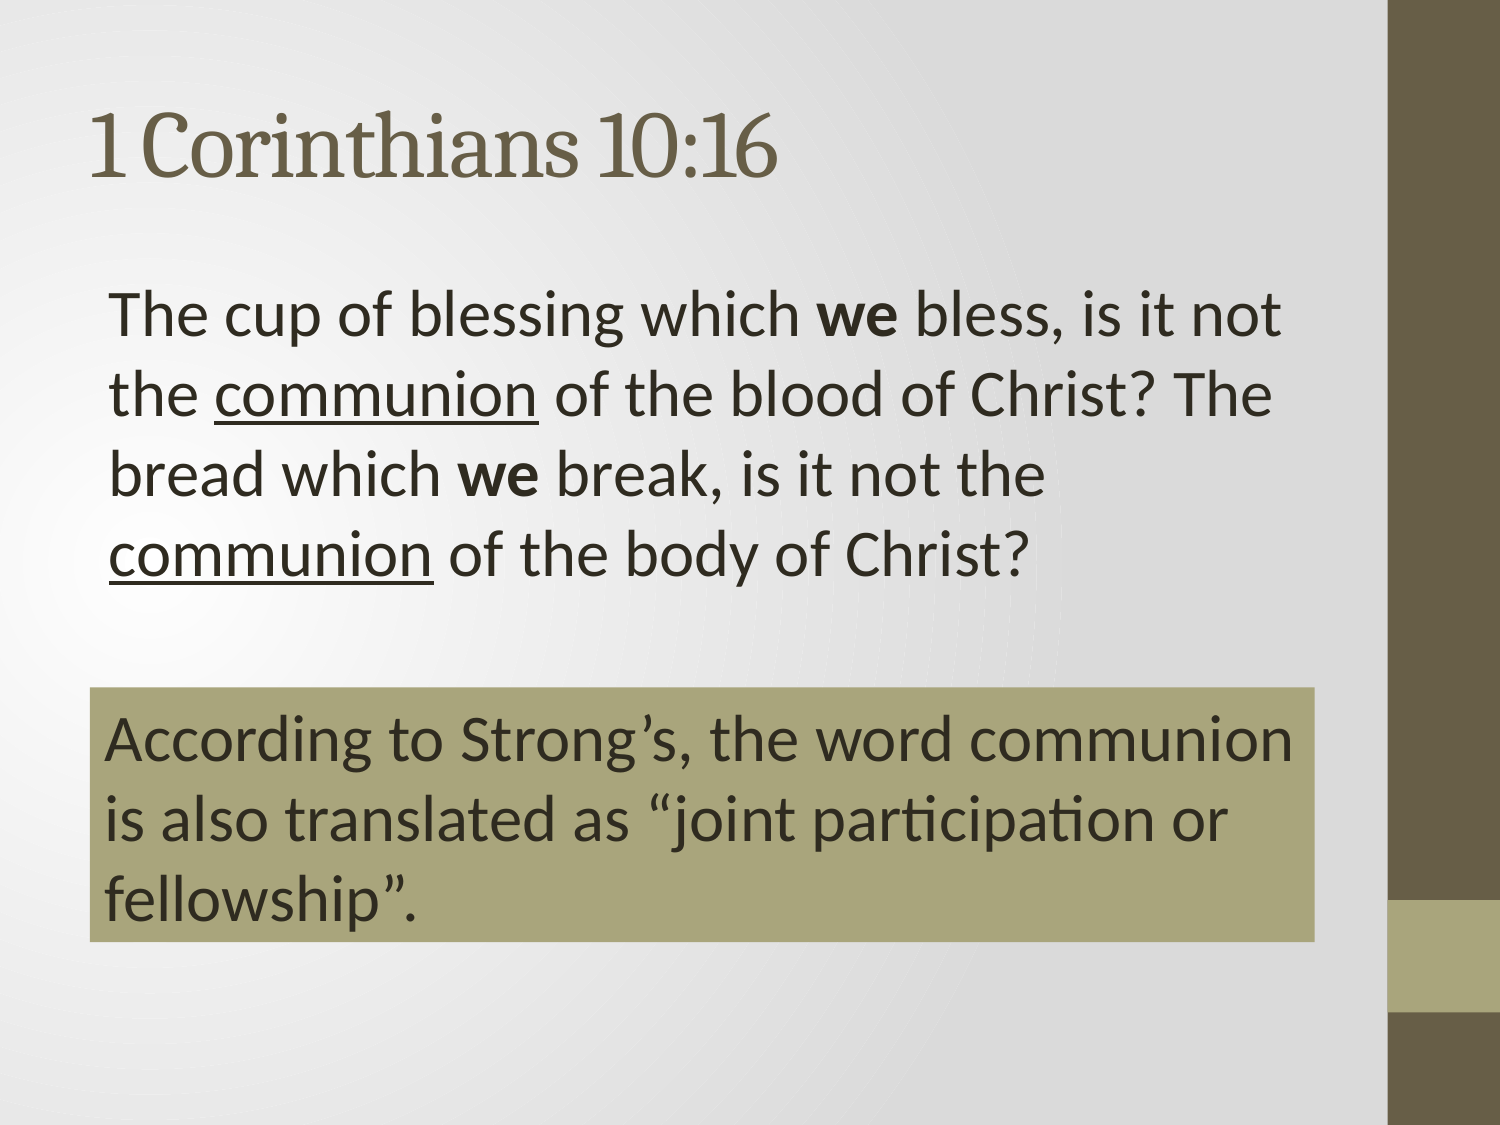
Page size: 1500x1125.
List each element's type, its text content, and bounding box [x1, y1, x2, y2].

title 1 Corinthians 10:16 [75, 45, 1325, 233]
text_box According to Strong’s, the word communion is also translated as “joint participation or fellowship”. [89, 687, 1315, 943]
list The cup of blessing which we bless, is it not the communion of the blood of Christ? The bread which we break, is it not the communion of the body of Christ? [75, 262, 1325, 663]
